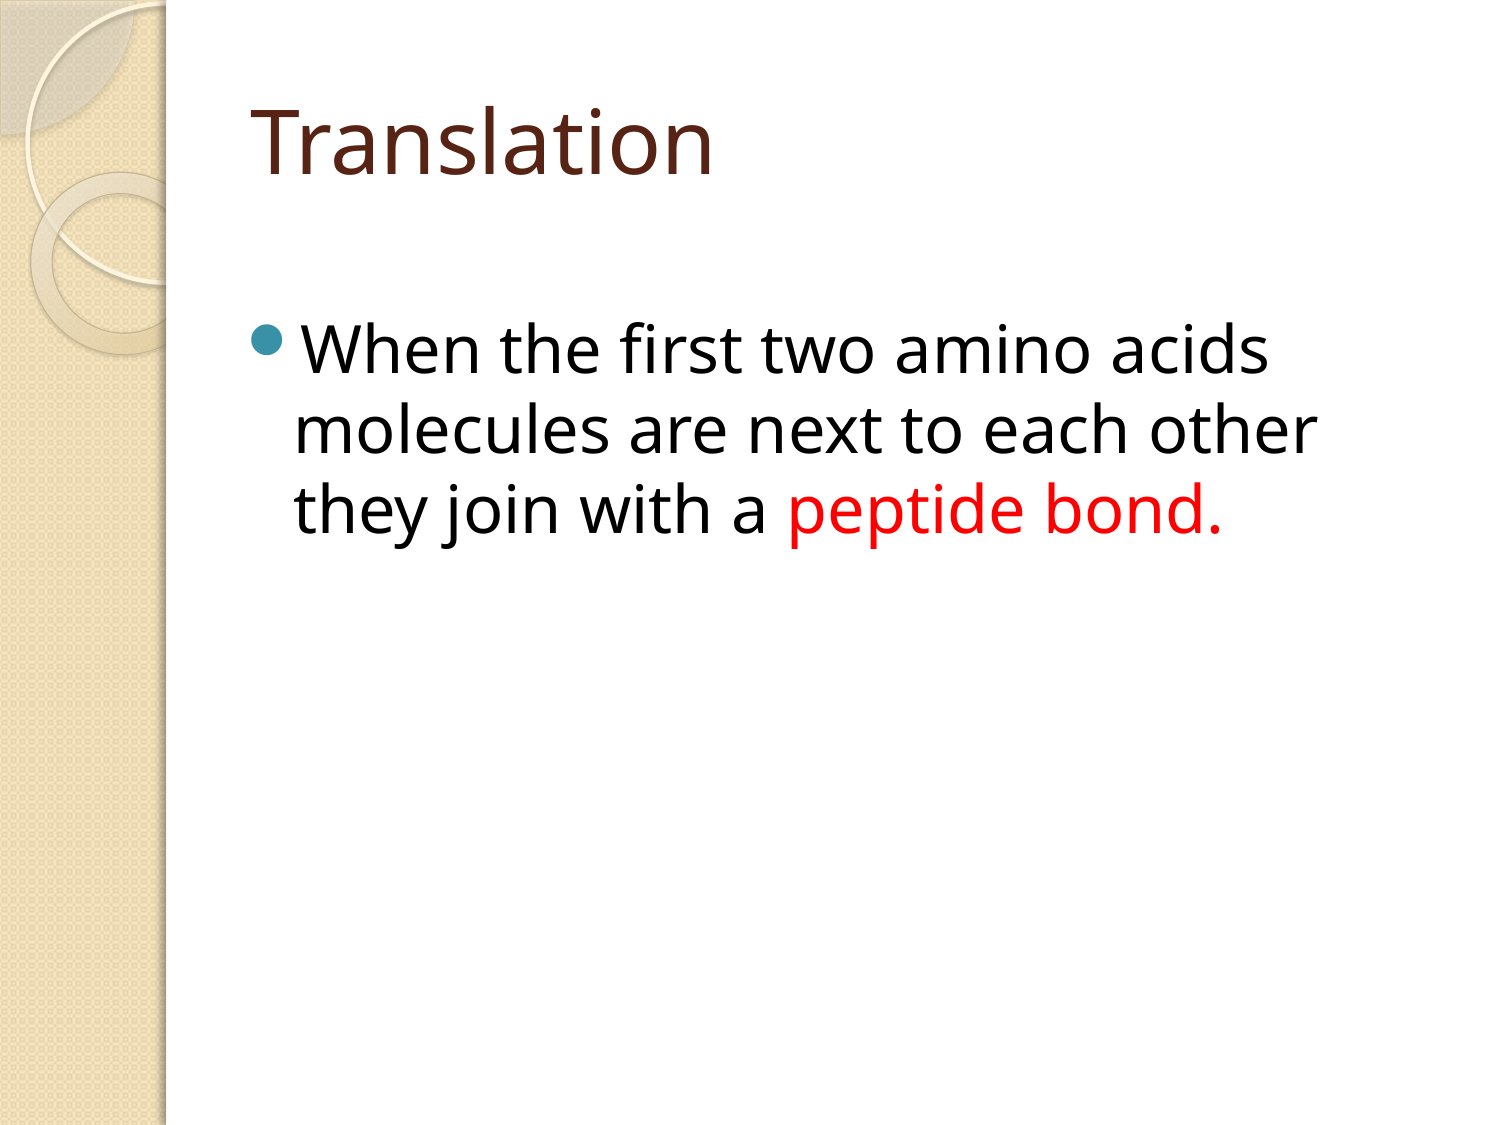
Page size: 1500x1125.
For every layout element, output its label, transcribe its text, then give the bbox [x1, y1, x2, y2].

list When the first two amino acids molecules are next to each other they join with a peptide bond. [218, 299, 1449, 1125]
title Translation [235, 45, 1466, 233]
